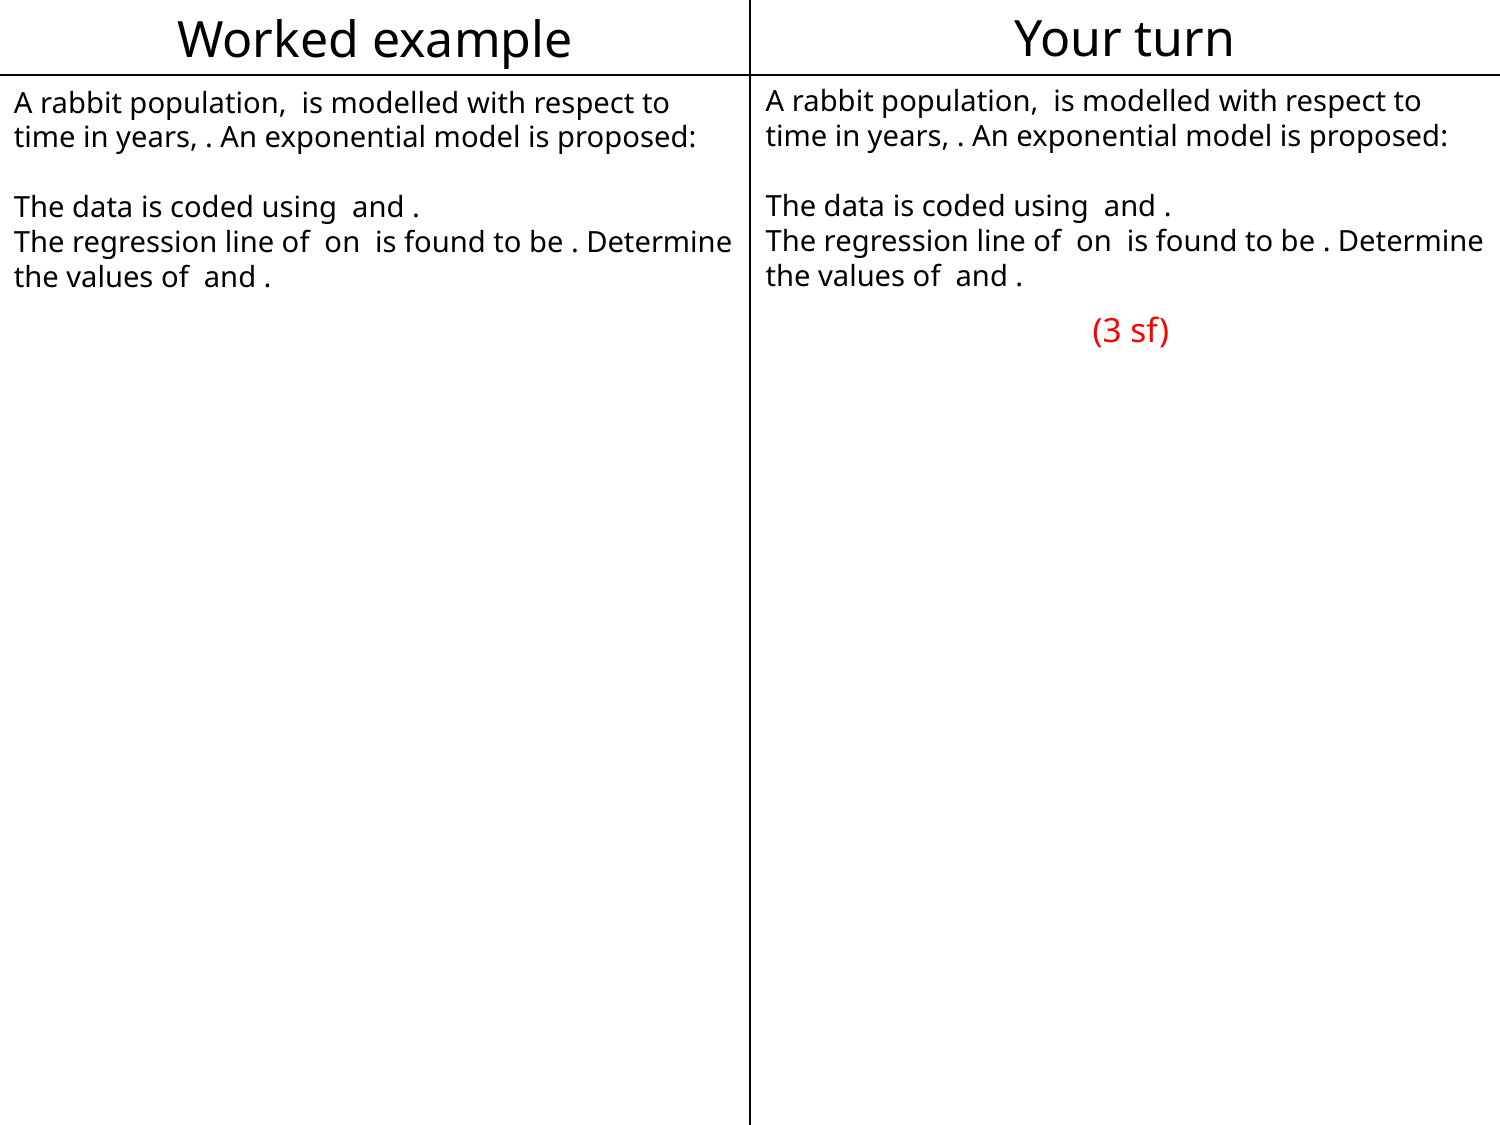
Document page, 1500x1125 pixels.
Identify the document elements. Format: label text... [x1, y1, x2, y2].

text_box Your turn [751, 0, 1500, 74]
text_box Worked example [0, 0, 749, 74]
